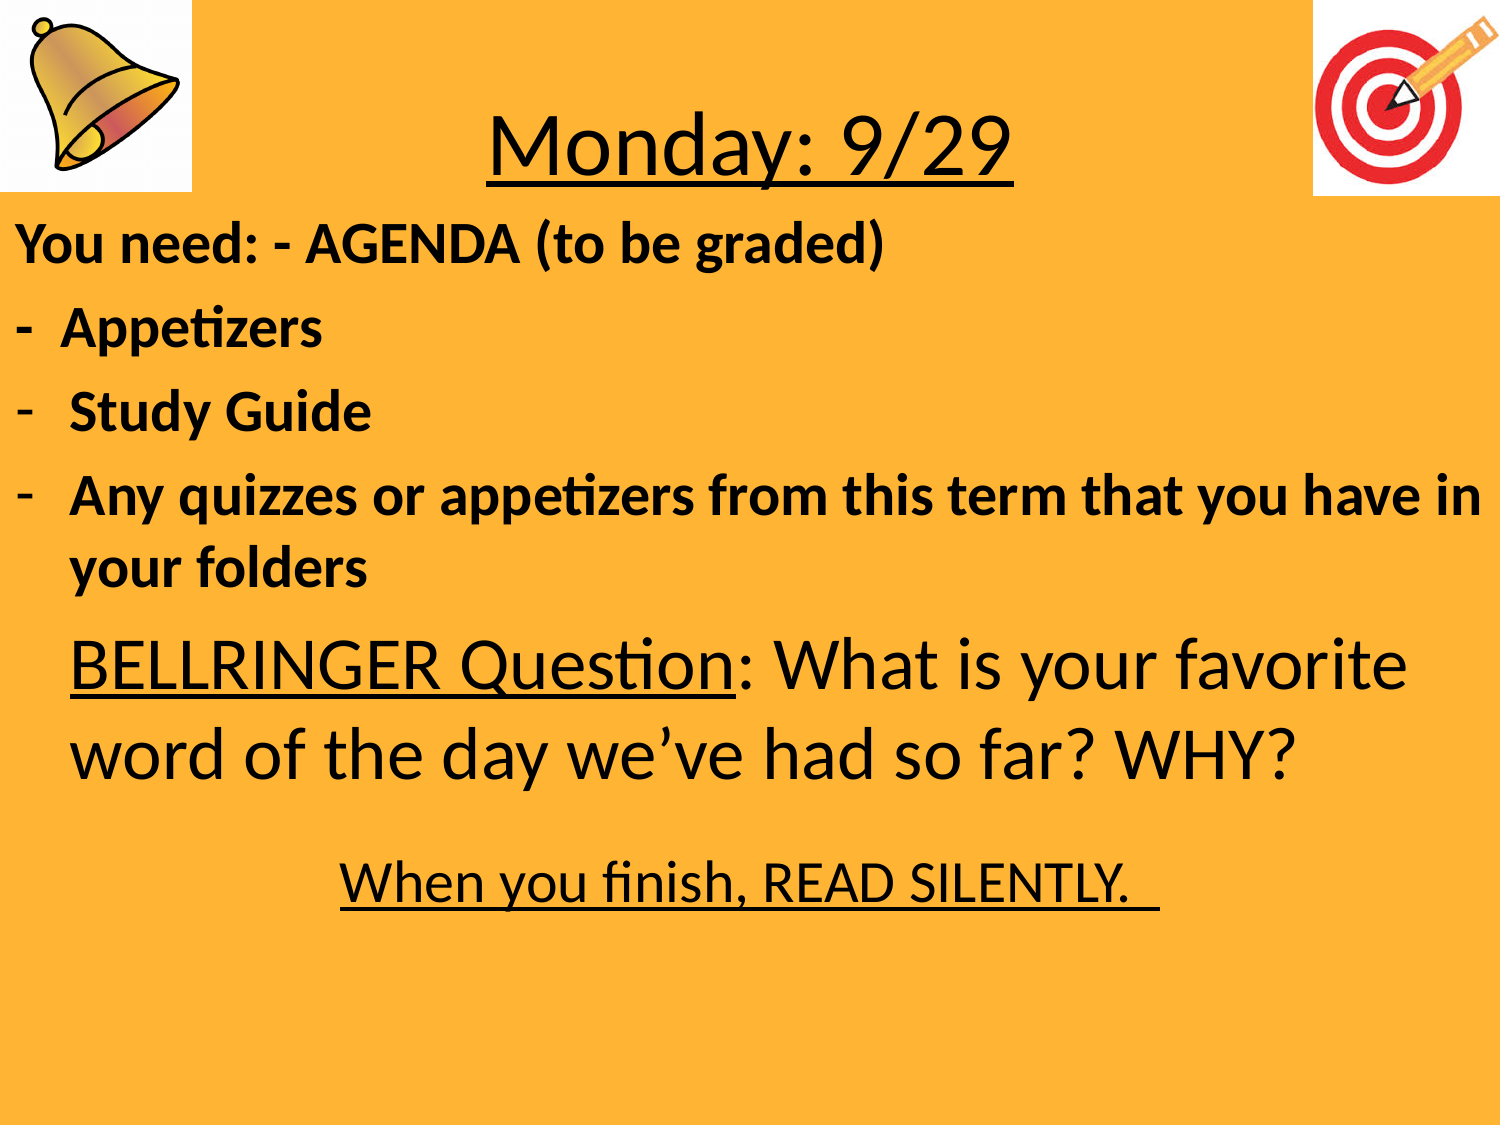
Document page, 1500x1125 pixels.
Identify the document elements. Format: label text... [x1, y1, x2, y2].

picture [1313, 0, 1500, 196]
list You need: - AGENDA (to be graded) - Appetizers Study Guide Any quizzes or appetizers from this term that you have in your folders BELLRINGER Question: What is your favorite word of the day we’ve had so far? WHY? When you finish, READ SILENTLY. [0, 195, 1500, 939]
title Monday: 9/29 [195, 45, 1308, 195]
picture [0, 0, 192, 192]
